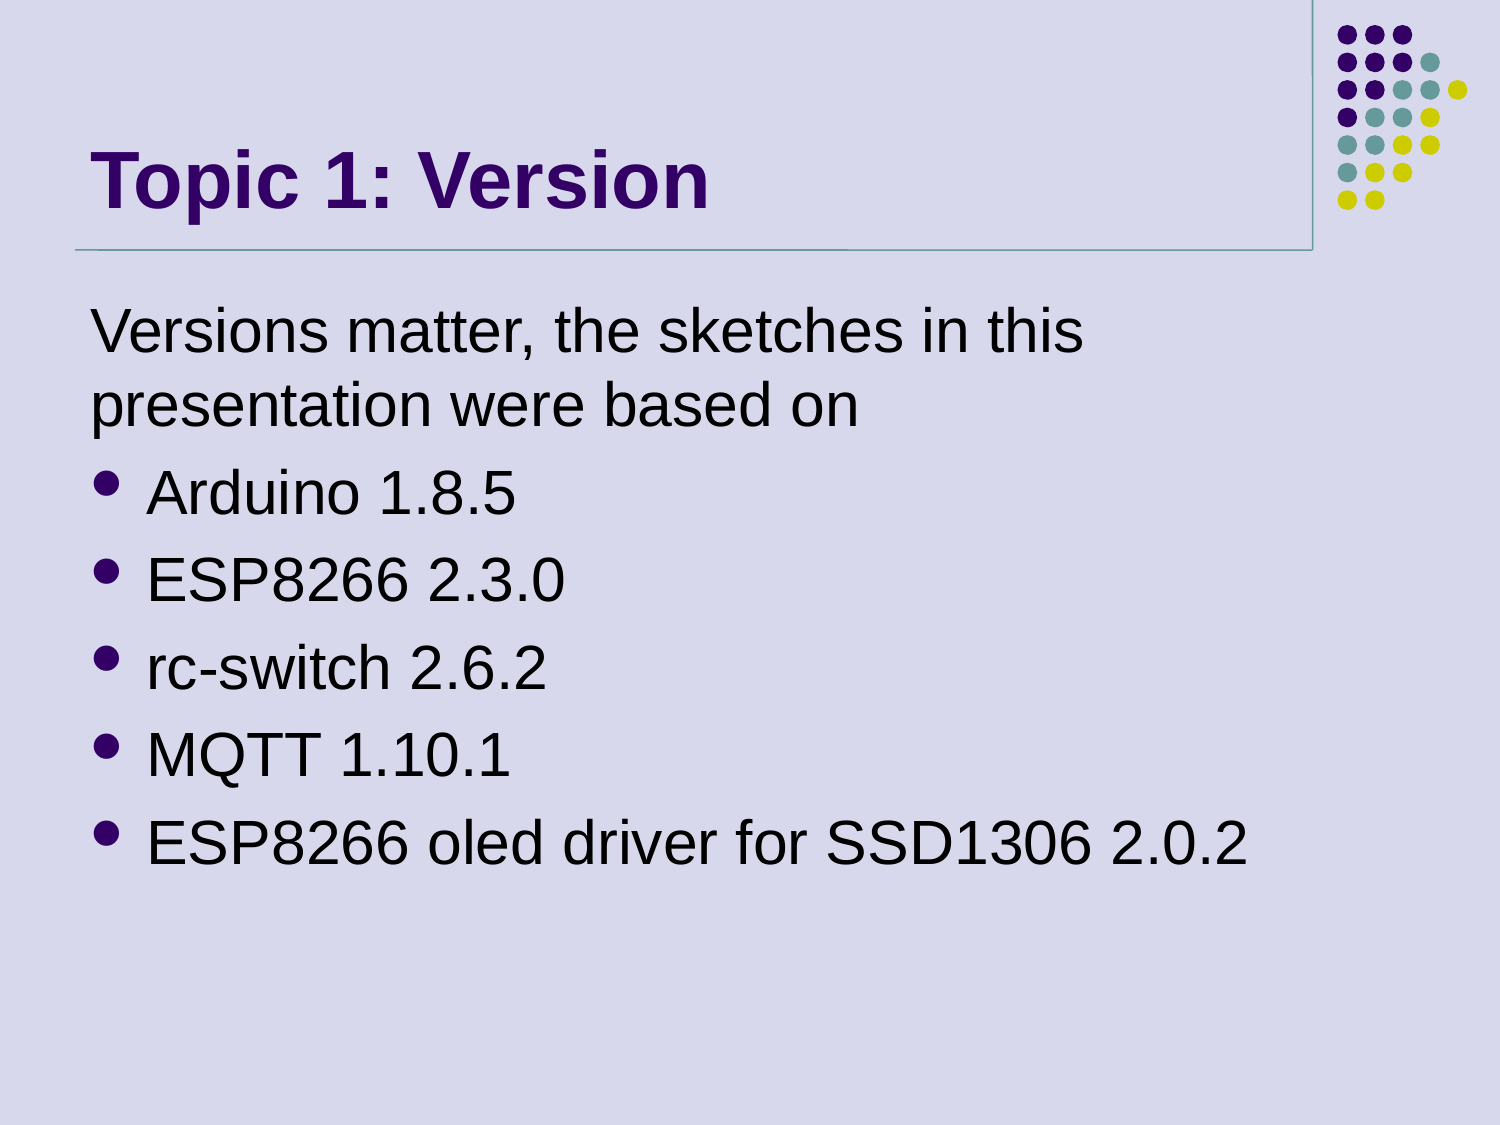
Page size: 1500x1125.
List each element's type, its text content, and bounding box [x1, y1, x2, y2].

list Versions matter, the sketches in this presentation were based on Arduino 1.8.5 ESP8266 2.3.0 rc-switch 2.6.2 MQTT 1.10.1 ESP8266 oled driver for SSD1306 2.0.2 [75, 282, 1425, 1006]
title Topic 1: Version [75, 20, 1313, 233]
